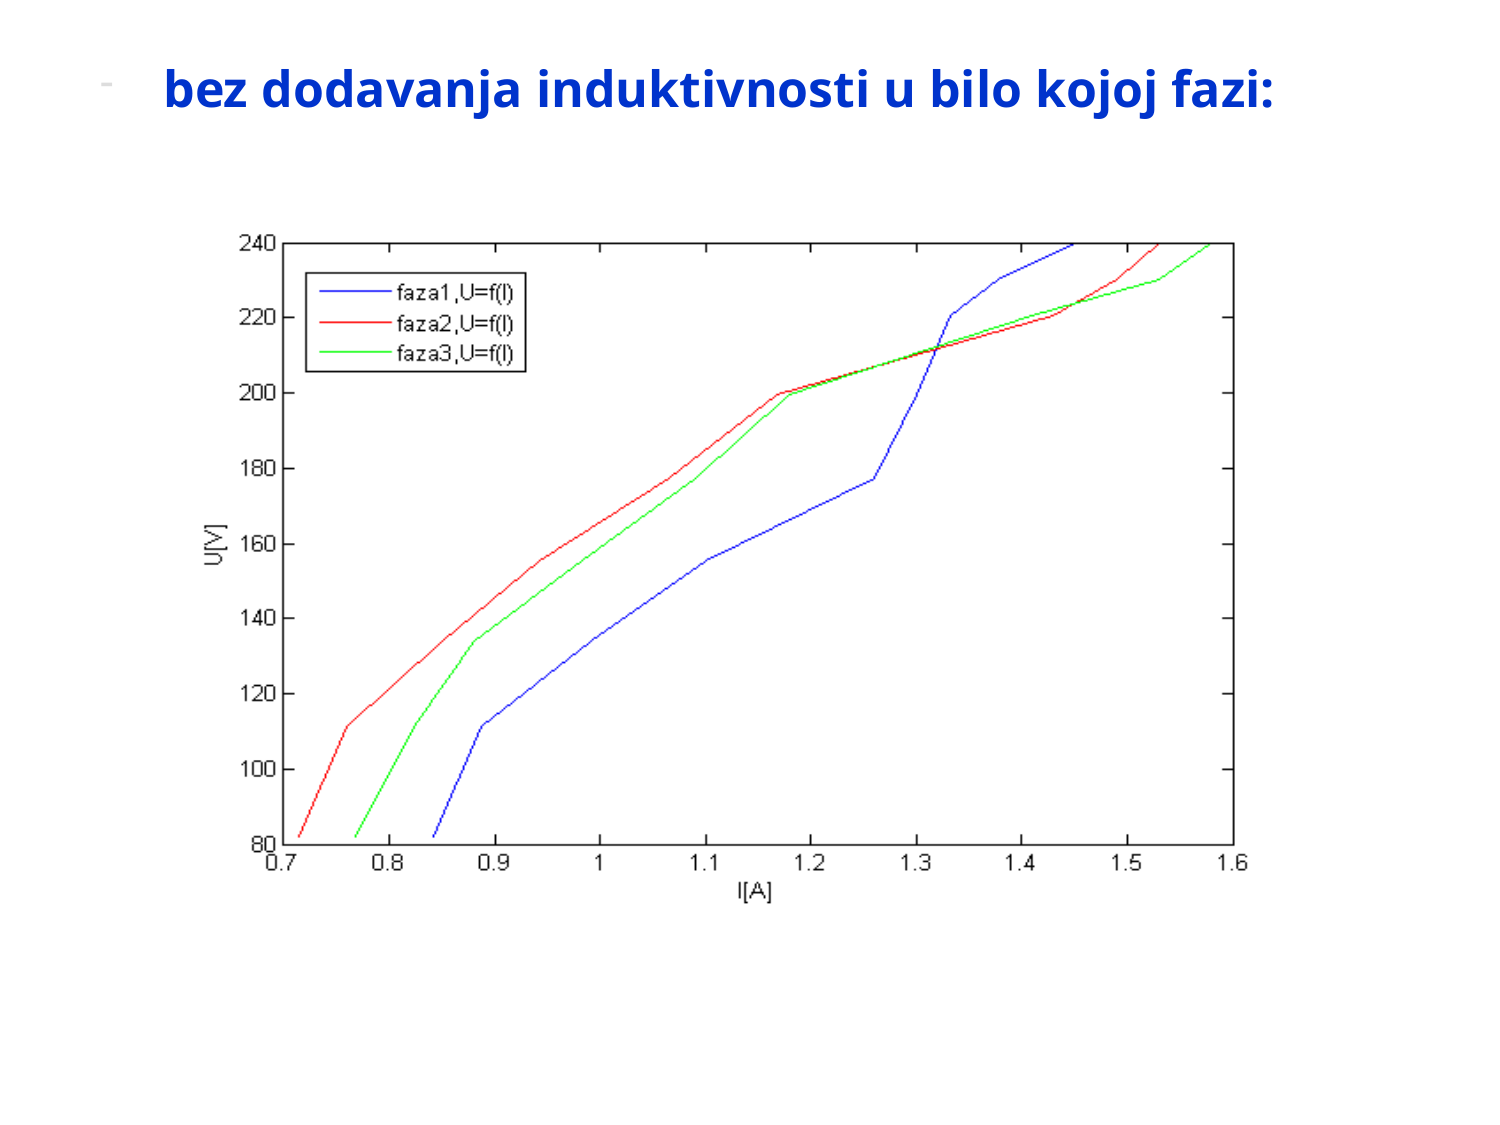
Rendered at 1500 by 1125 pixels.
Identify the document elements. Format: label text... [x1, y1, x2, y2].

list bez dodavanja induktivnosti u bilo kojoj fazi: [75, 50, 1425, 1059]
picture [124, 187, 1351, 926]
